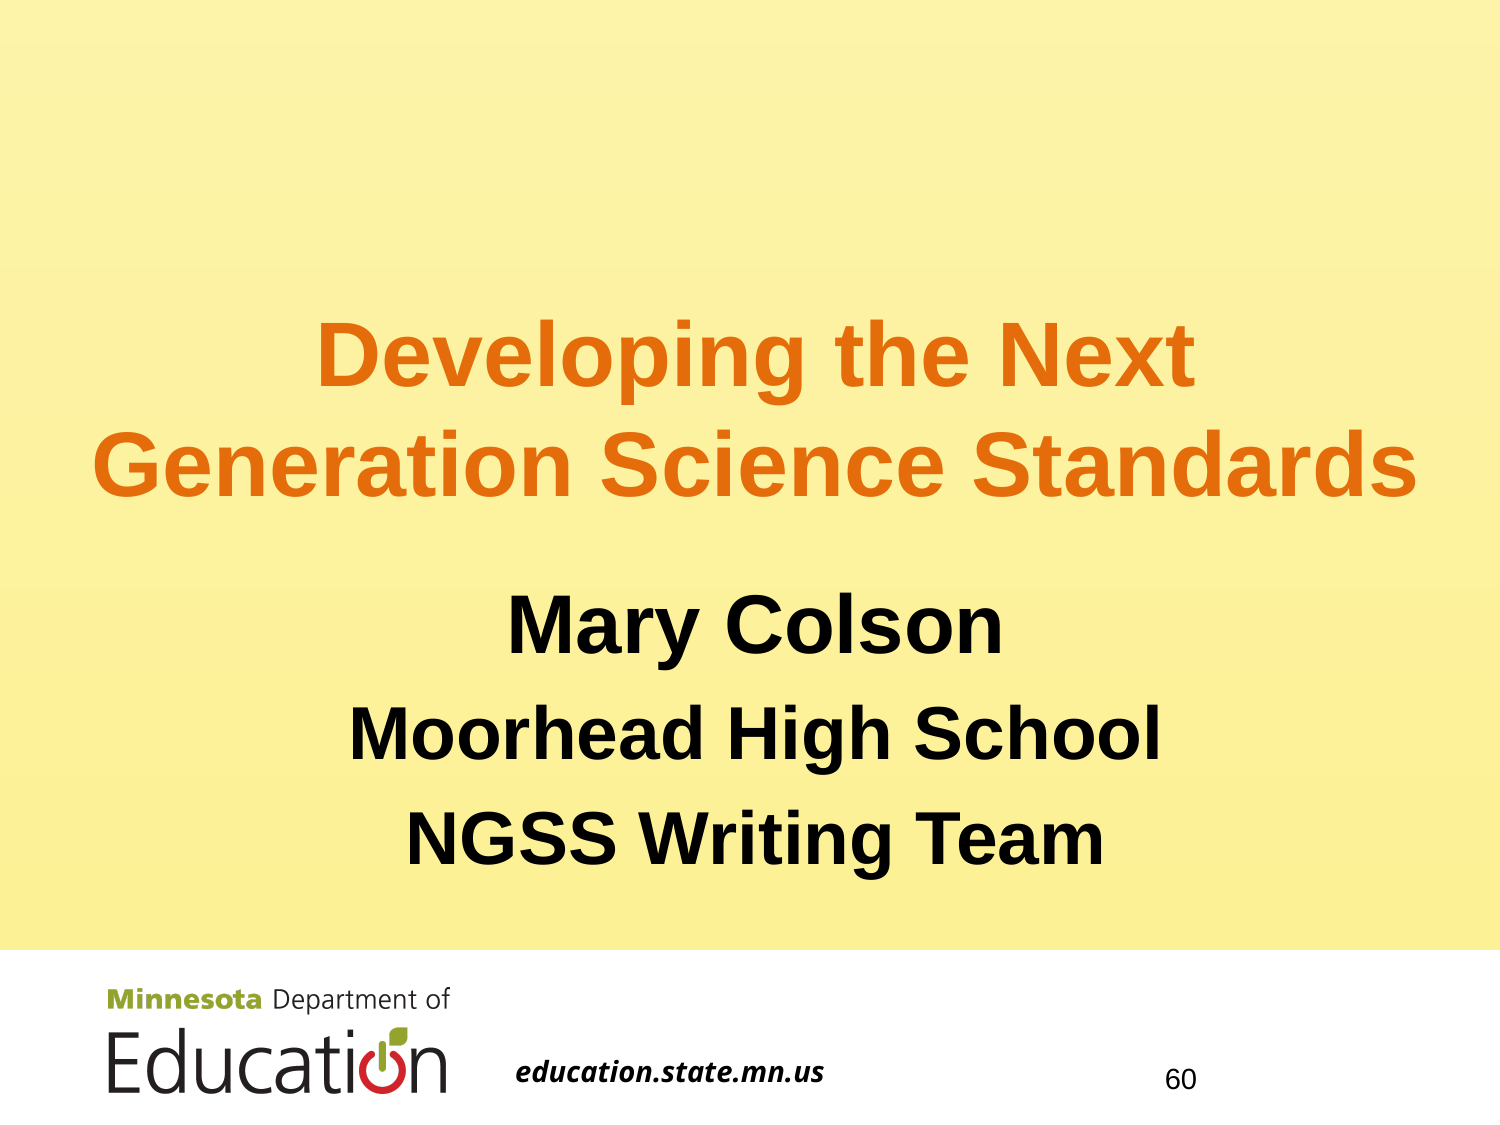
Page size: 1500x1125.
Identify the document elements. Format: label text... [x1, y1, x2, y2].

title Developing the Next Generation Science Standards [62, 287, 1450, 529]
picture [108, 987, 450, 1094]
footer education.state.mn.us [500, 1040, 1300, 1101]
slide_number 60 [1149, 1052, 1500, 1113]
subtitle Mary Colson Moorhead High School NGSS Writing Team [137, 562, 1375, 938]
